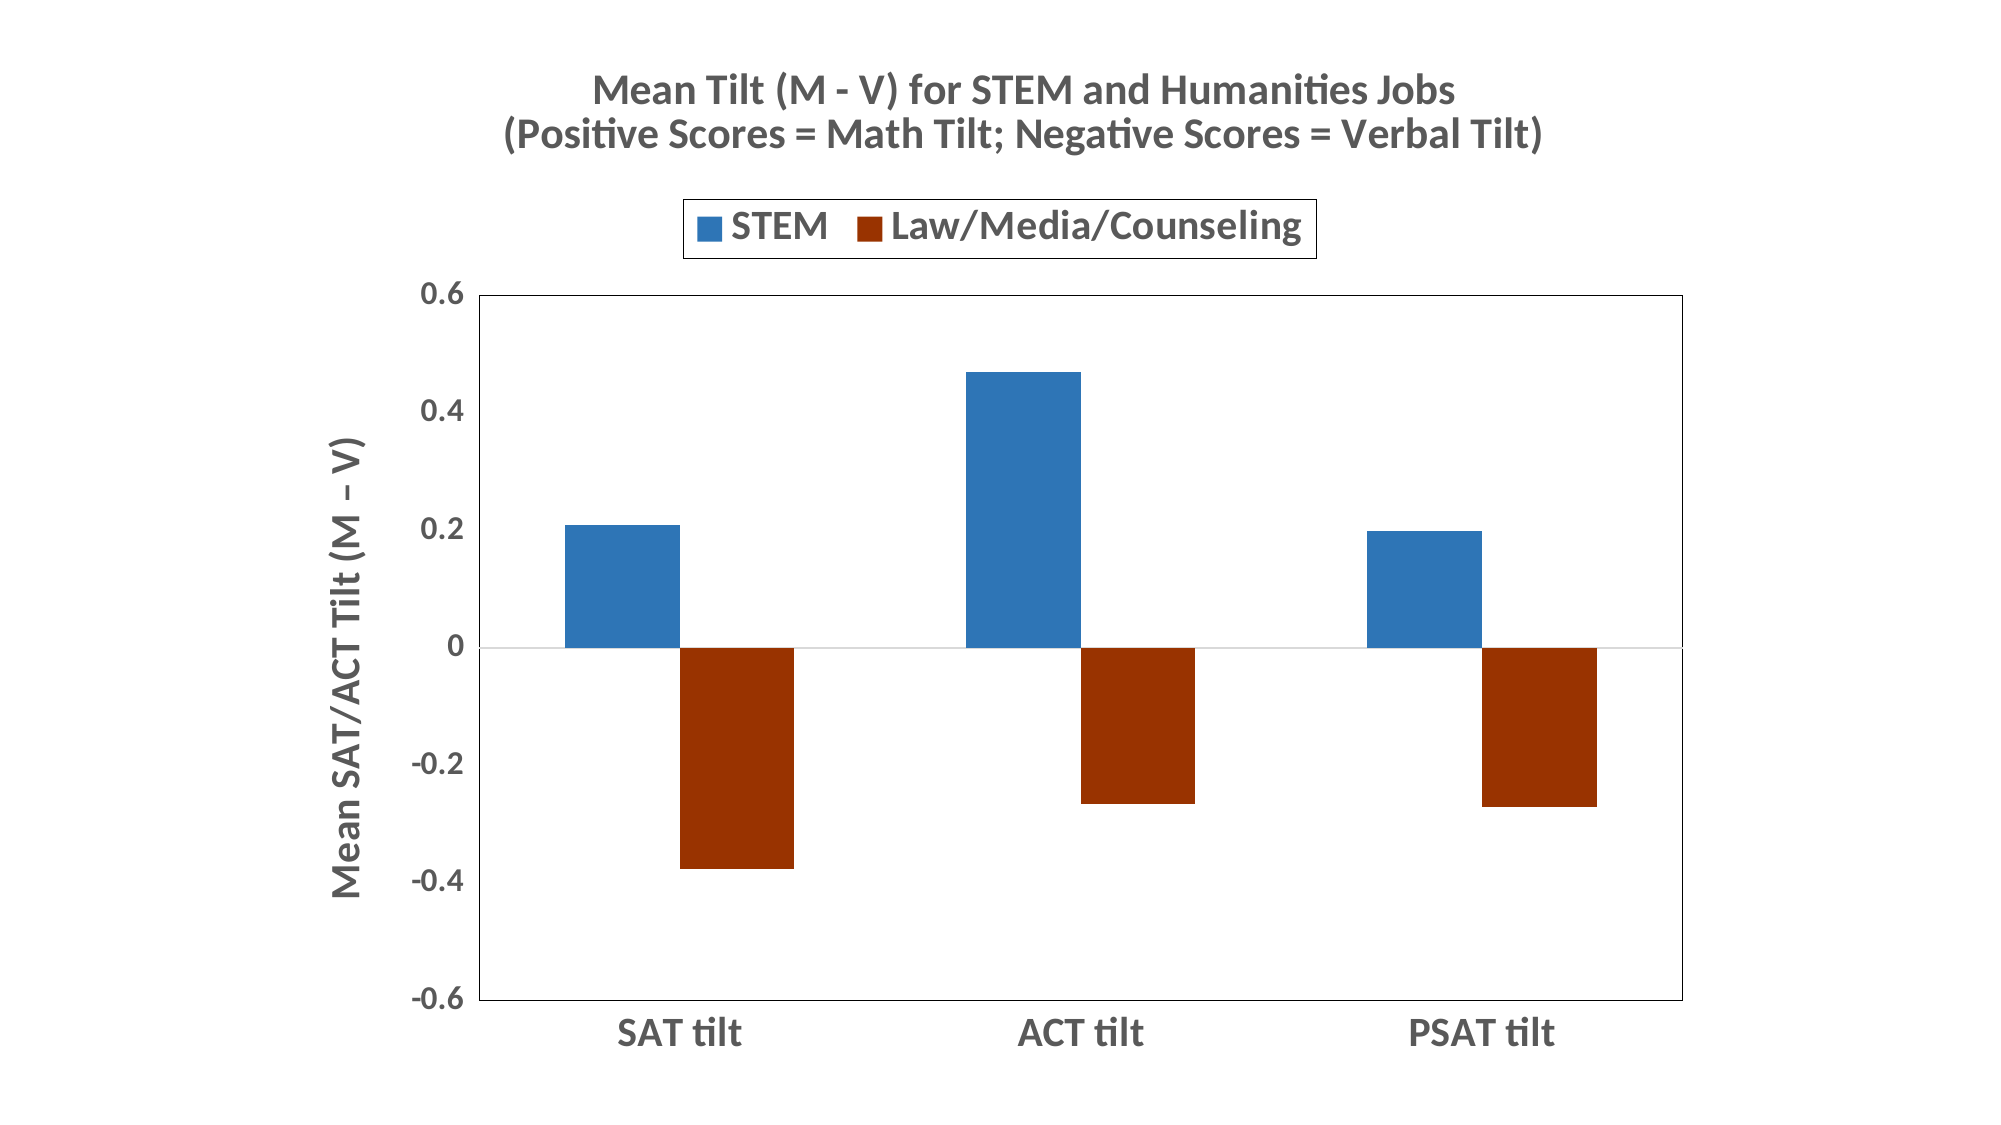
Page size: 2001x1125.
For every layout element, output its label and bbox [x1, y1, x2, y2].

chart [288, 46, 1711, 1079]
